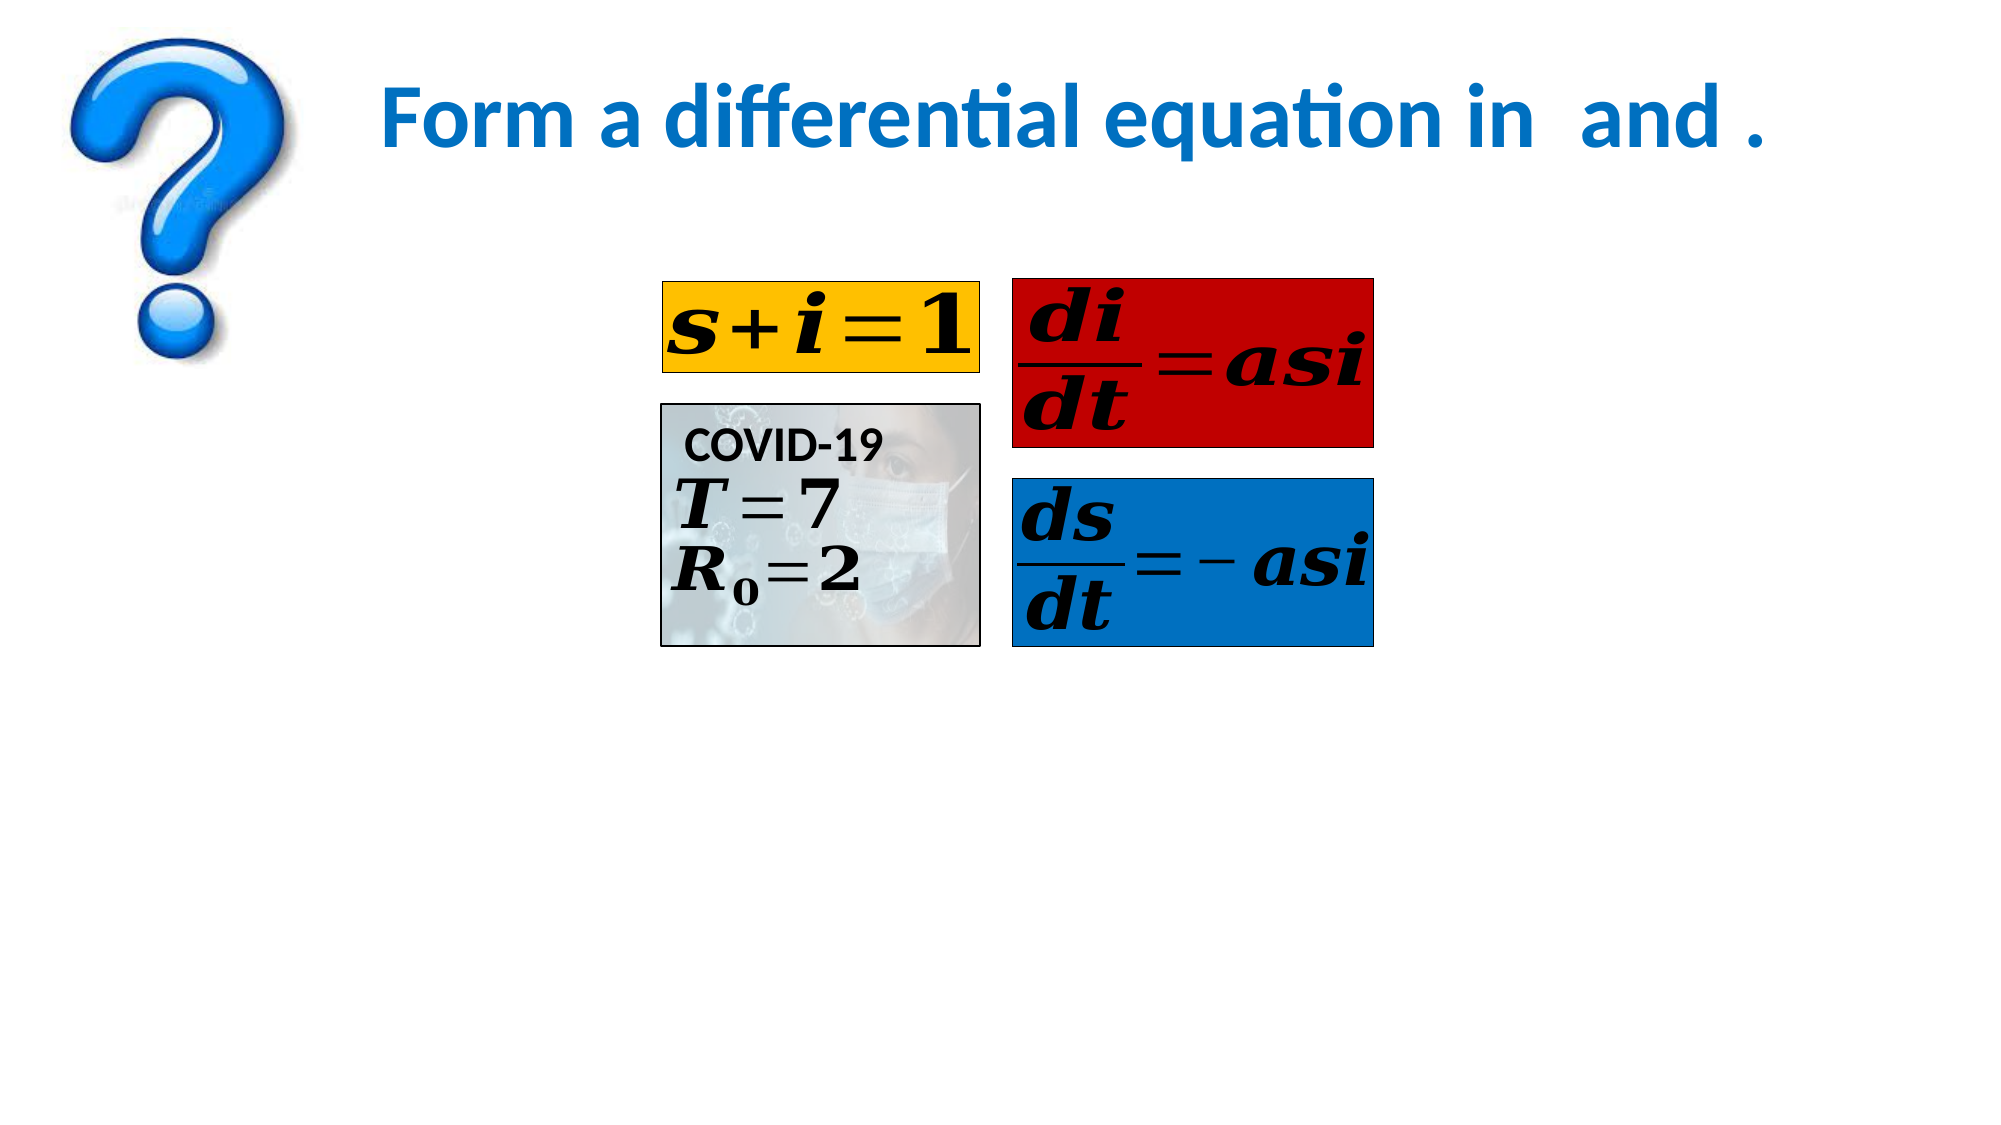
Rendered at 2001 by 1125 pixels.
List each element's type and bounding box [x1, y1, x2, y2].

text_box [661, 403, 980, 646]
picture [14, 27, 349, 369]
